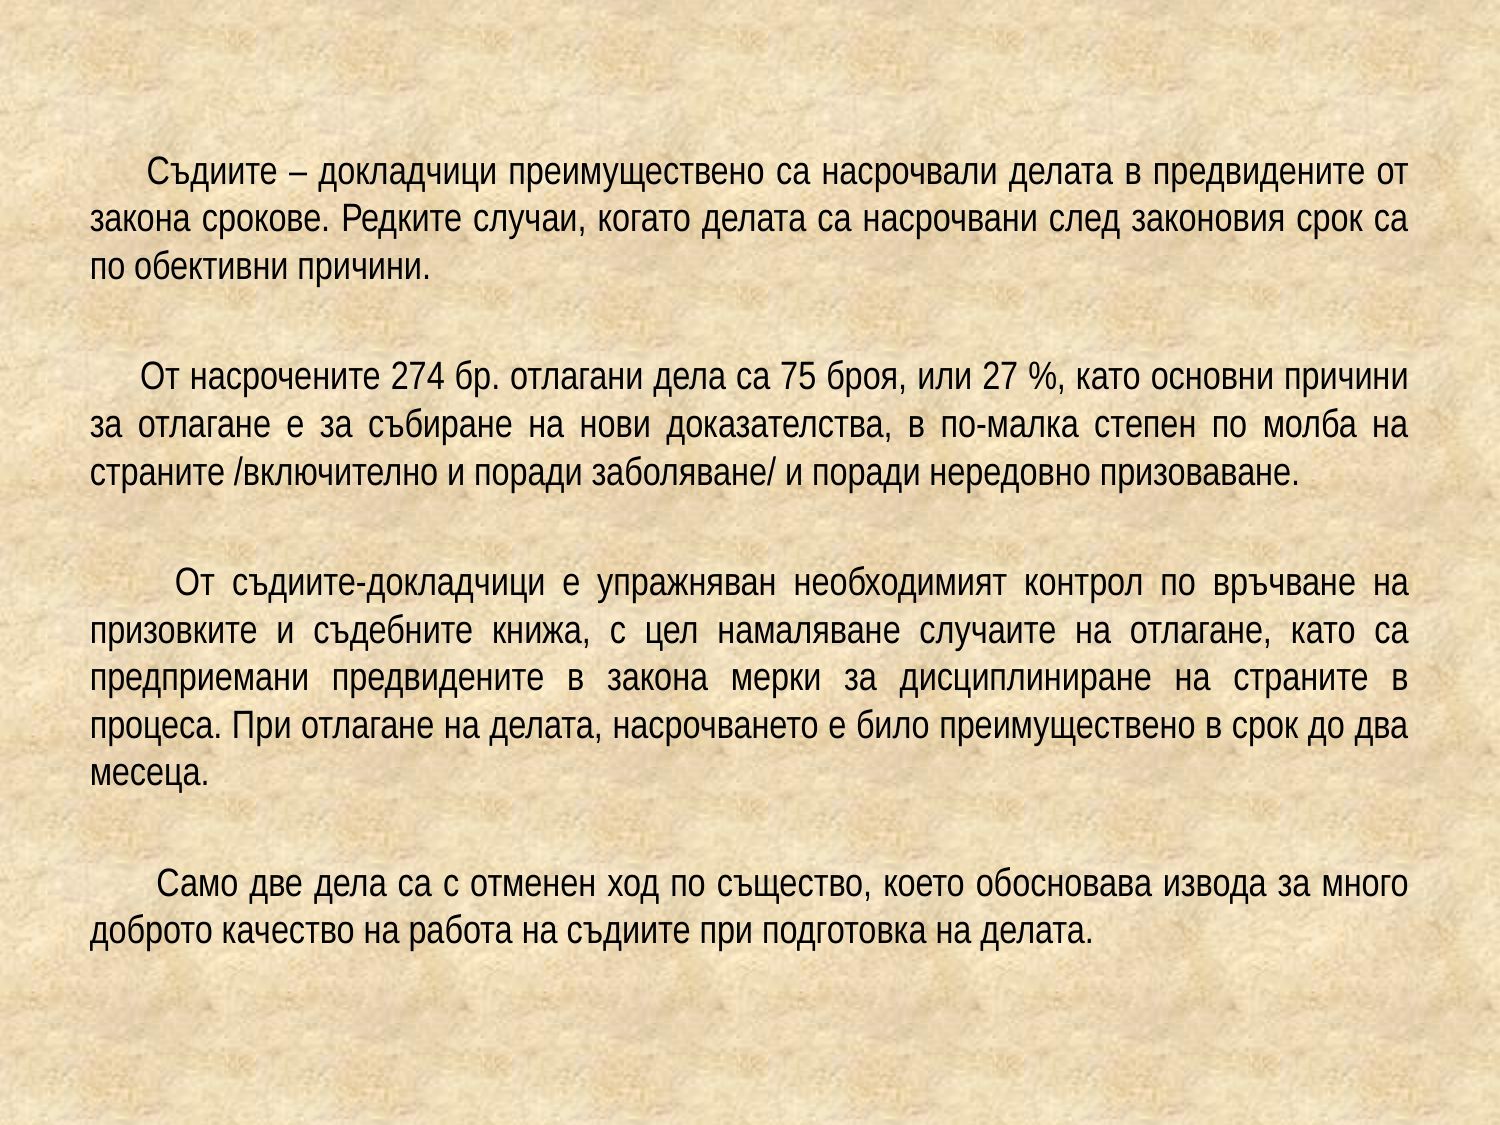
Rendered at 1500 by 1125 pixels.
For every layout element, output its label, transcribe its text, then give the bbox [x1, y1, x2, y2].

list Съдиите – докладчици преимуществено са насрочвали делата в предвидените от закона срокове. Редките случаи, когато делата са насрочвани след законовия срок са по обективни причини. От насрочените 274 бр. отлагани дела са 75 броя, или 27 %, като основни причини за отлагане е за събиране на нови доказателства, в по-малка степен по молба на страните /включително и поради заболяване/ и поради нередовно призоваване. От съдиите-докладчици е упражняван необходимият контрол по връчване на призовките и съдебните книжа, с цел намаляване случаите на отлагане, като са предприемани предвидените в закона мерки за дисциплиниране на страните в процеса. При отлагане на делата, насрочването е било преимуществено в срок до два месеца. Само две дела са с отменен ход по същество, което обосновава извода за много доброто качество на работа на съдиите при подготовка на делата. [75, 137, 1425, 1005]
picture [0, 0, 1500, 1125]
